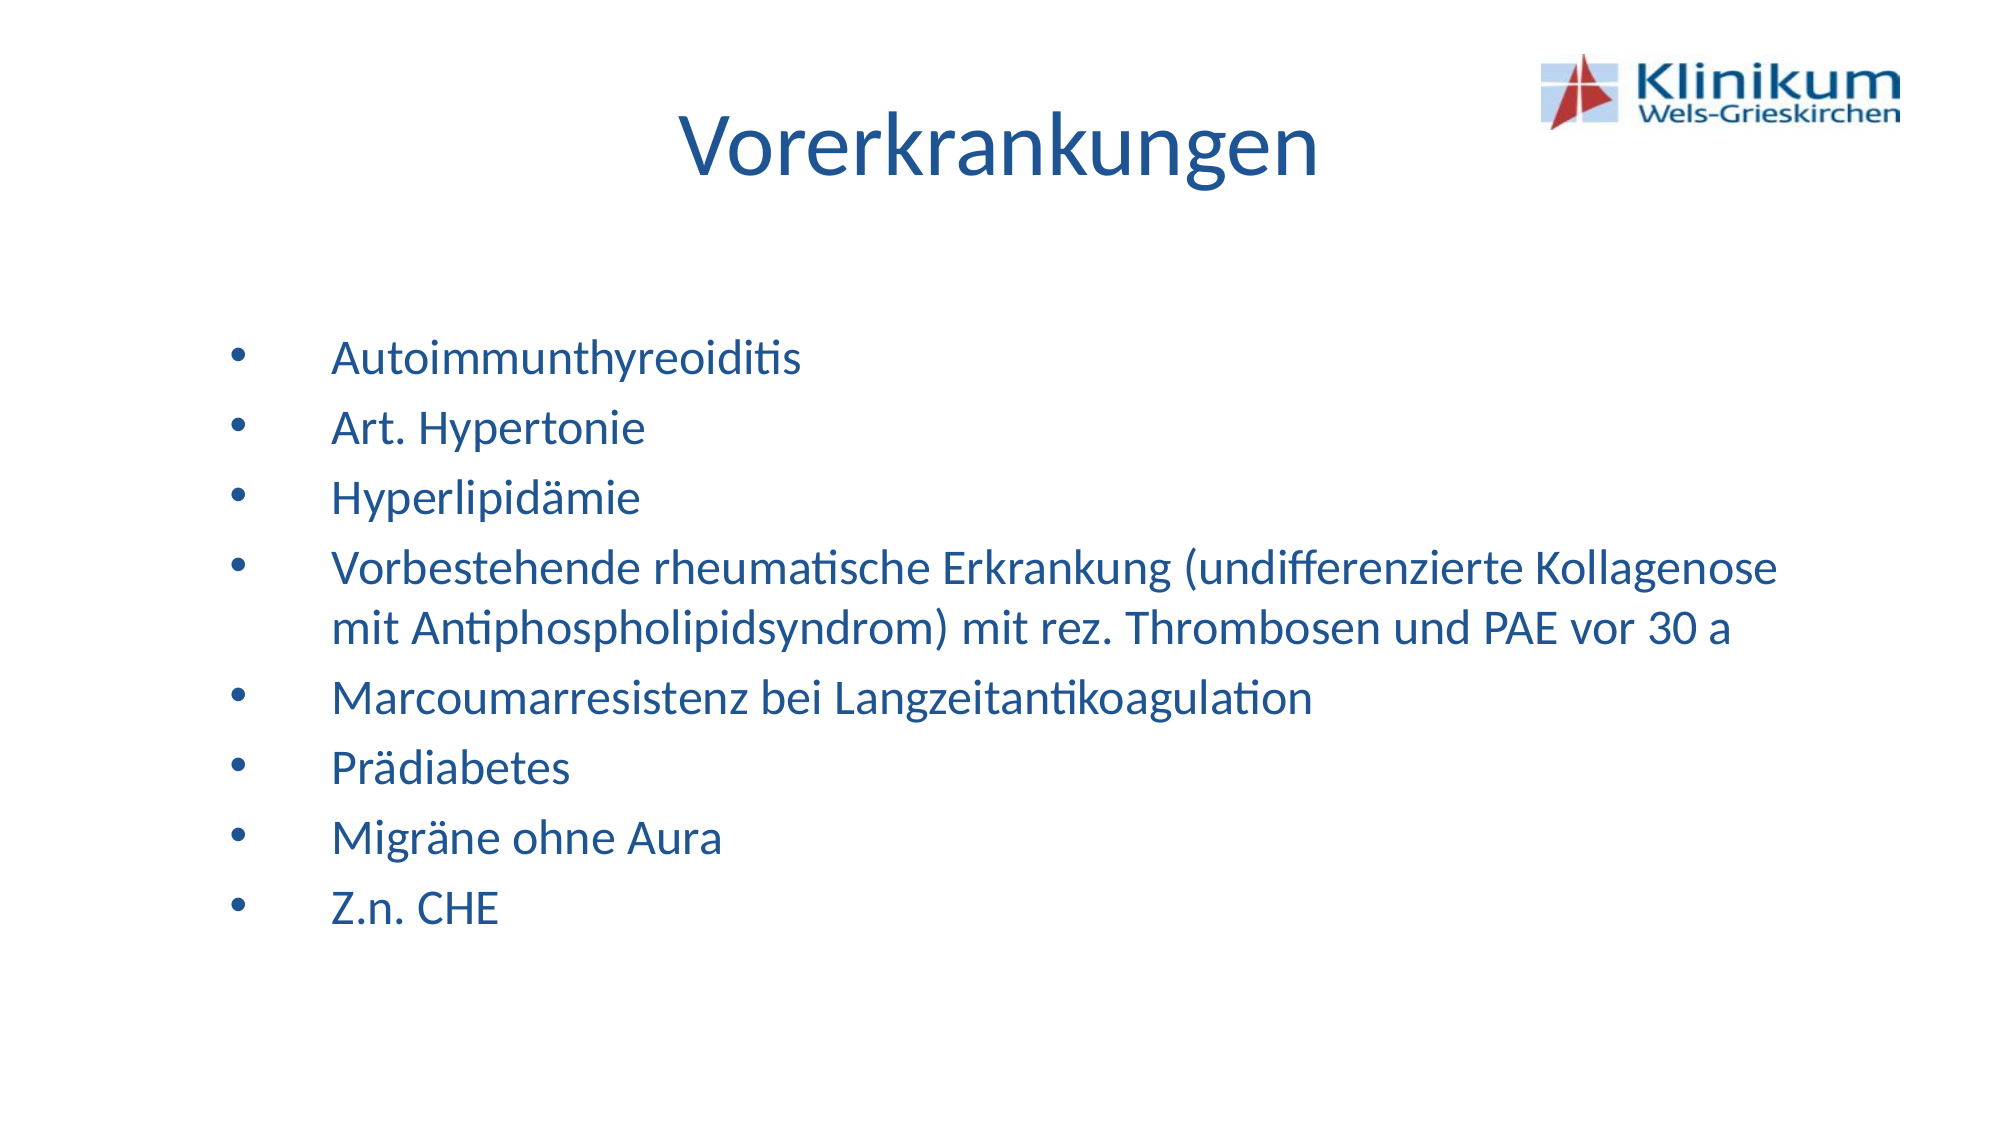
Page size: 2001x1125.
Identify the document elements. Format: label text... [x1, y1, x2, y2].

title Vorerkrankungen [99, 45, 1900, 233]
list Autoimmunthyreoiditis Art. Hypertonie Hyperlipidämie Vorbestehende rheumatische Erkrankung (undifferenzierte Kollagenose mit Antiphospholipidsyndrom) mit rez. Thrombosen und PAE vor 30 a Marcoumarresistenz bei Langzeitantikoagulation Prädiabetes Migräne ohne Aura Z.n. CHE [160, 319, 1840, 979]
